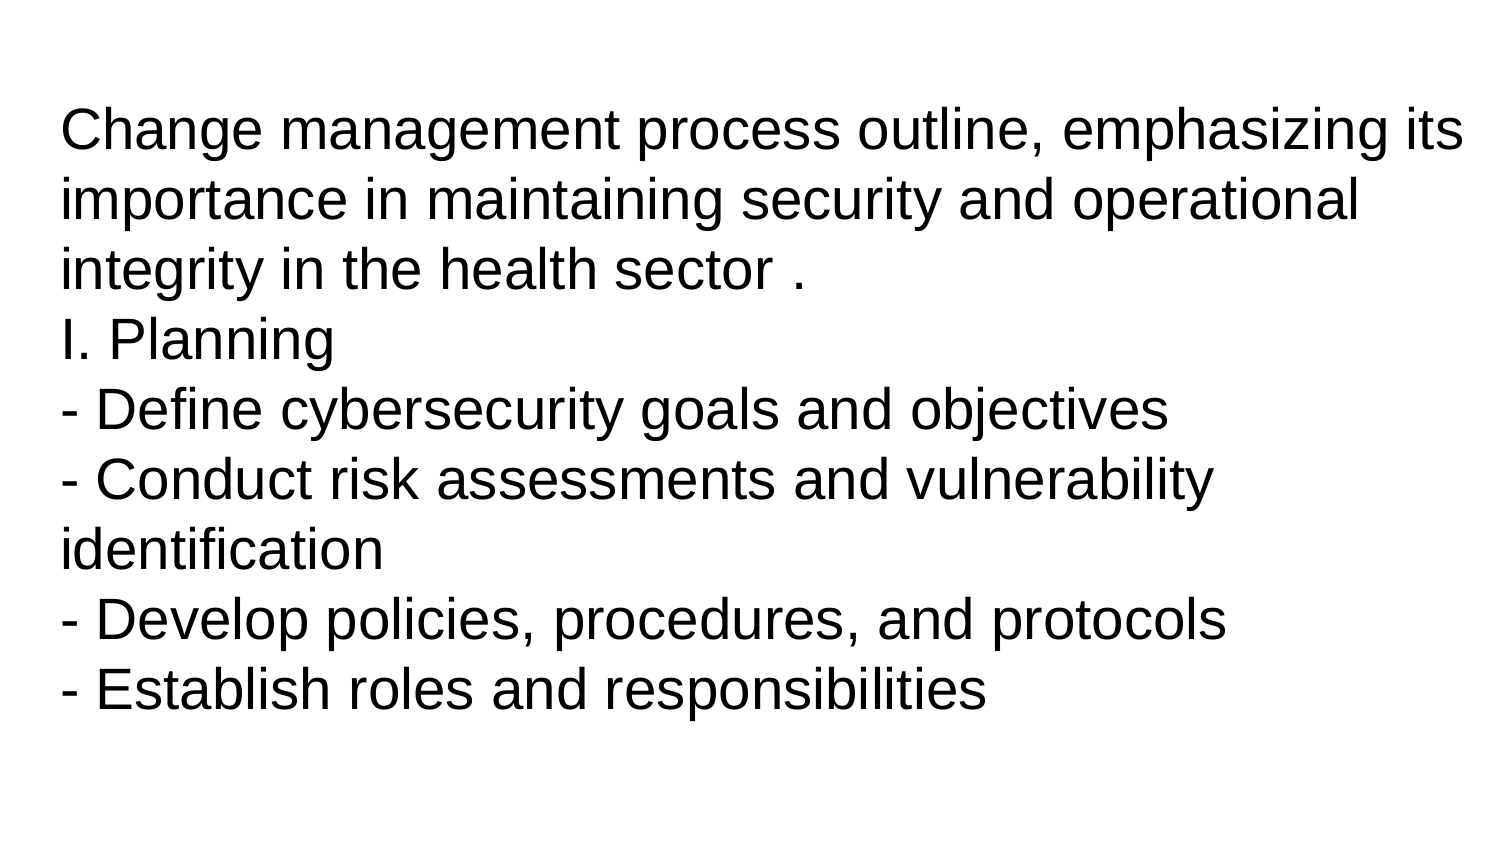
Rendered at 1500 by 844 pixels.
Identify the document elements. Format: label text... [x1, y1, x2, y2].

text_box Change management process outline, emphasizing its importance in maintaining security and operational integrity in the health sector . I. Planning - Define cybersecurity goals and objectives - Conduct risk assessments and vulnerability identification - Develop policies, procedures, and protocols - Establish roles and responsibilities [45, 83, 1500, 729]
